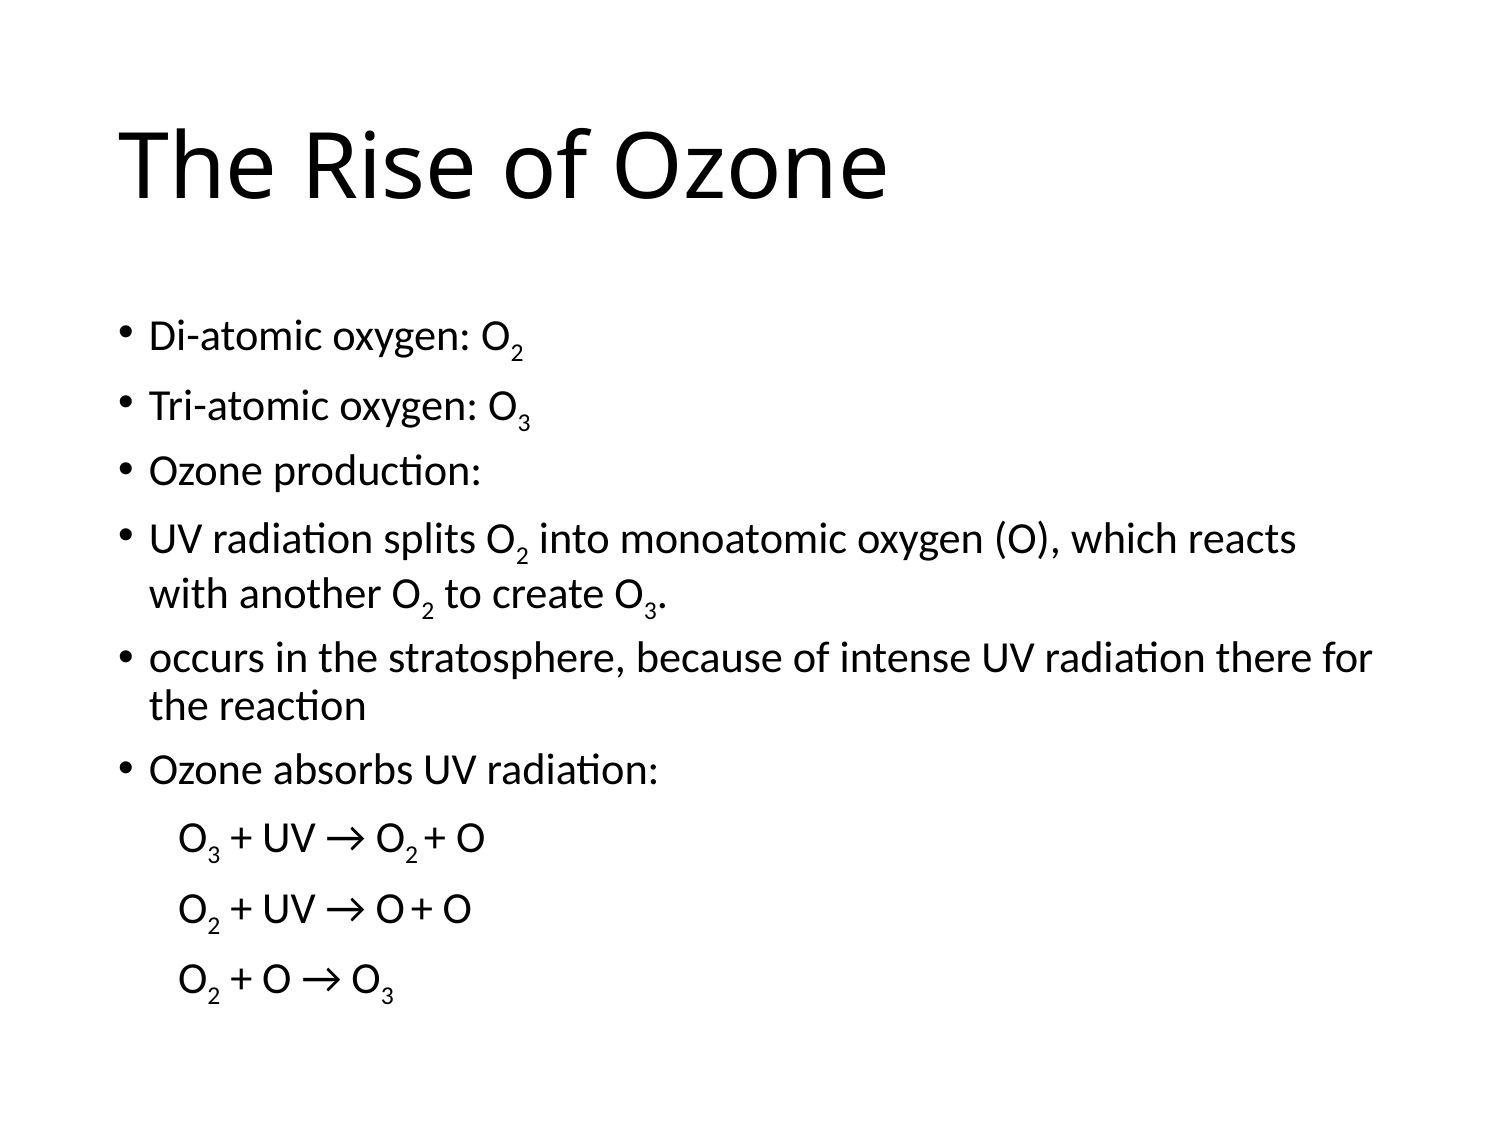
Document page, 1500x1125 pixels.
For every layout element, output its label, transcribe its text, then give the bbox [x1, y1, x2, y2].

title The Rise of Ozone [103, 59, 1397, 278]
list Di-atomic oxygen: O2 Tri-atomic oxygen: O3 Ozone production: UV radiation splits O2 into monoatomic oxygen (O), which reacts with another O2 to create O3. occurs in the stratosphere, because of intense UV radiation there for the reaction Ozone absorbs UV radiation: O3 + UV → O2 + O O2 + UV → O + O O2 + O → O3 [103, 299, 1397, 1014]
